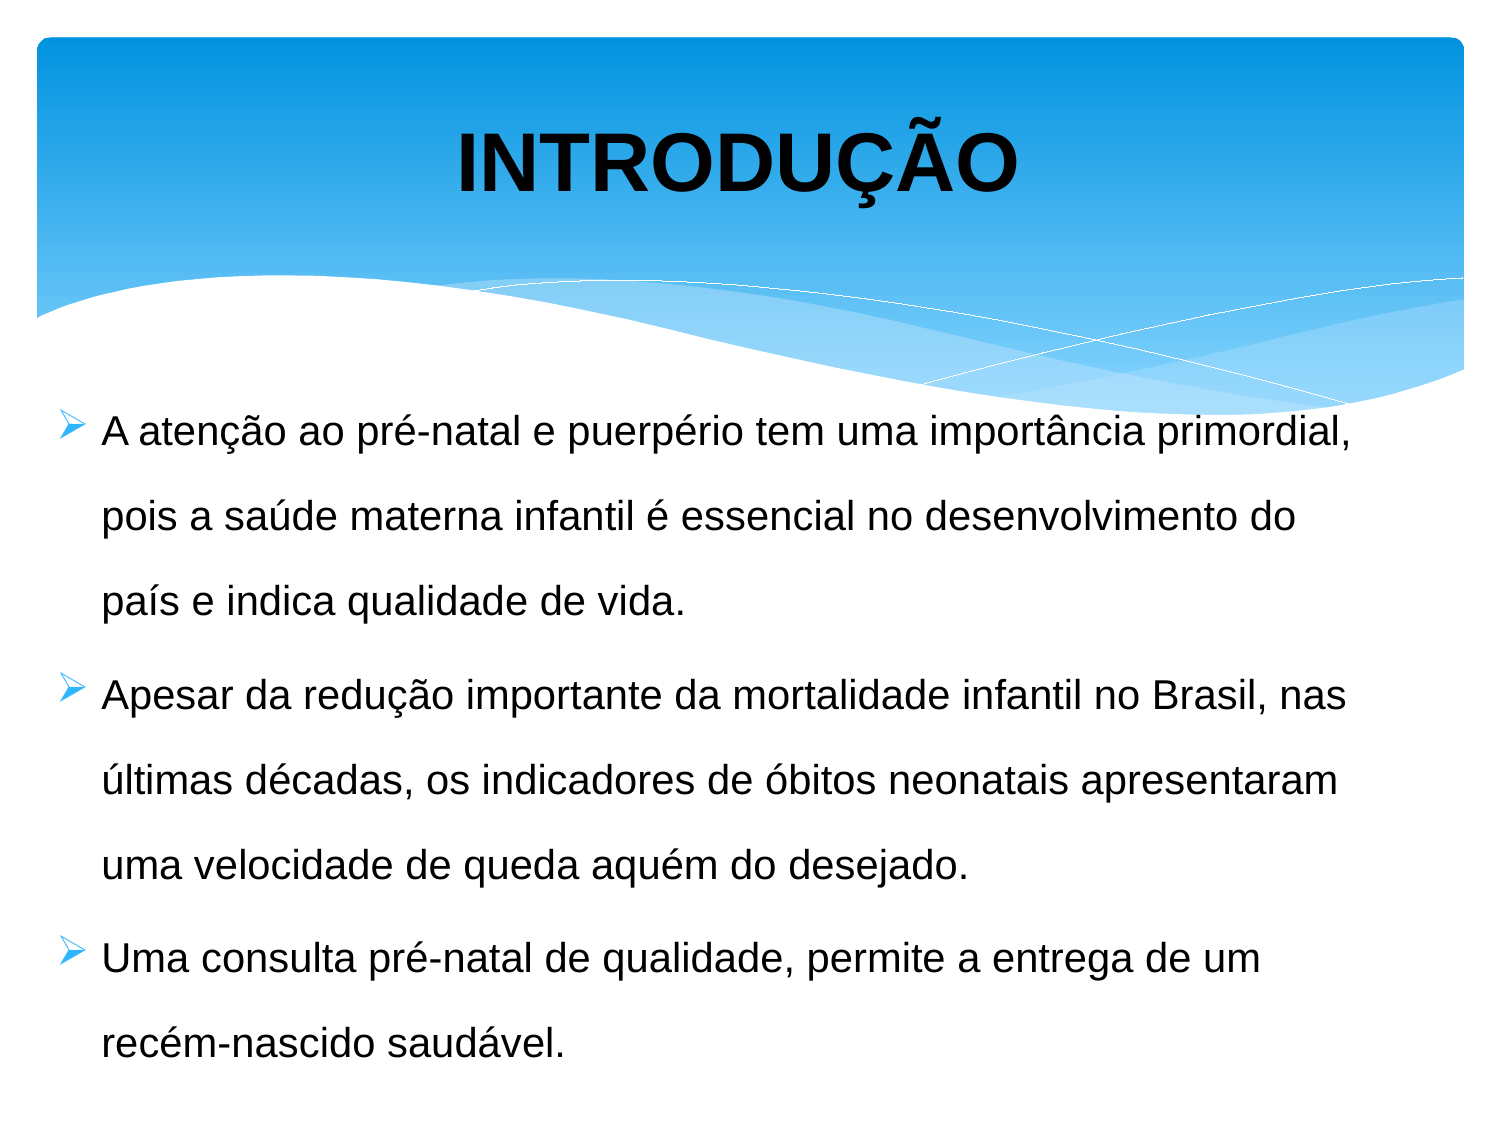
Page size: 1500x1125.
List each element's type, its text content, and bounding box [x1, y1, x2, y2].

list A atenção ao pré-natal e puerpério tem uma importância primordial, pois a saúde materna infantil é essencial no desenvolvimento do país e indica qualidade de vida. Apesar da redução importante da mortalidade infantil no Brasil, nas últimas décadas, os indicadores de óbitos neonatais apresentaram uma velocidade de queda aquém do desejado. Uma consulta pré-natal de qualidade, permite a entrega de um recém-nascido saudável. [41, 361, 1400, 835]
title INTRODUÇÃO [75, 55, 1425, 261]
